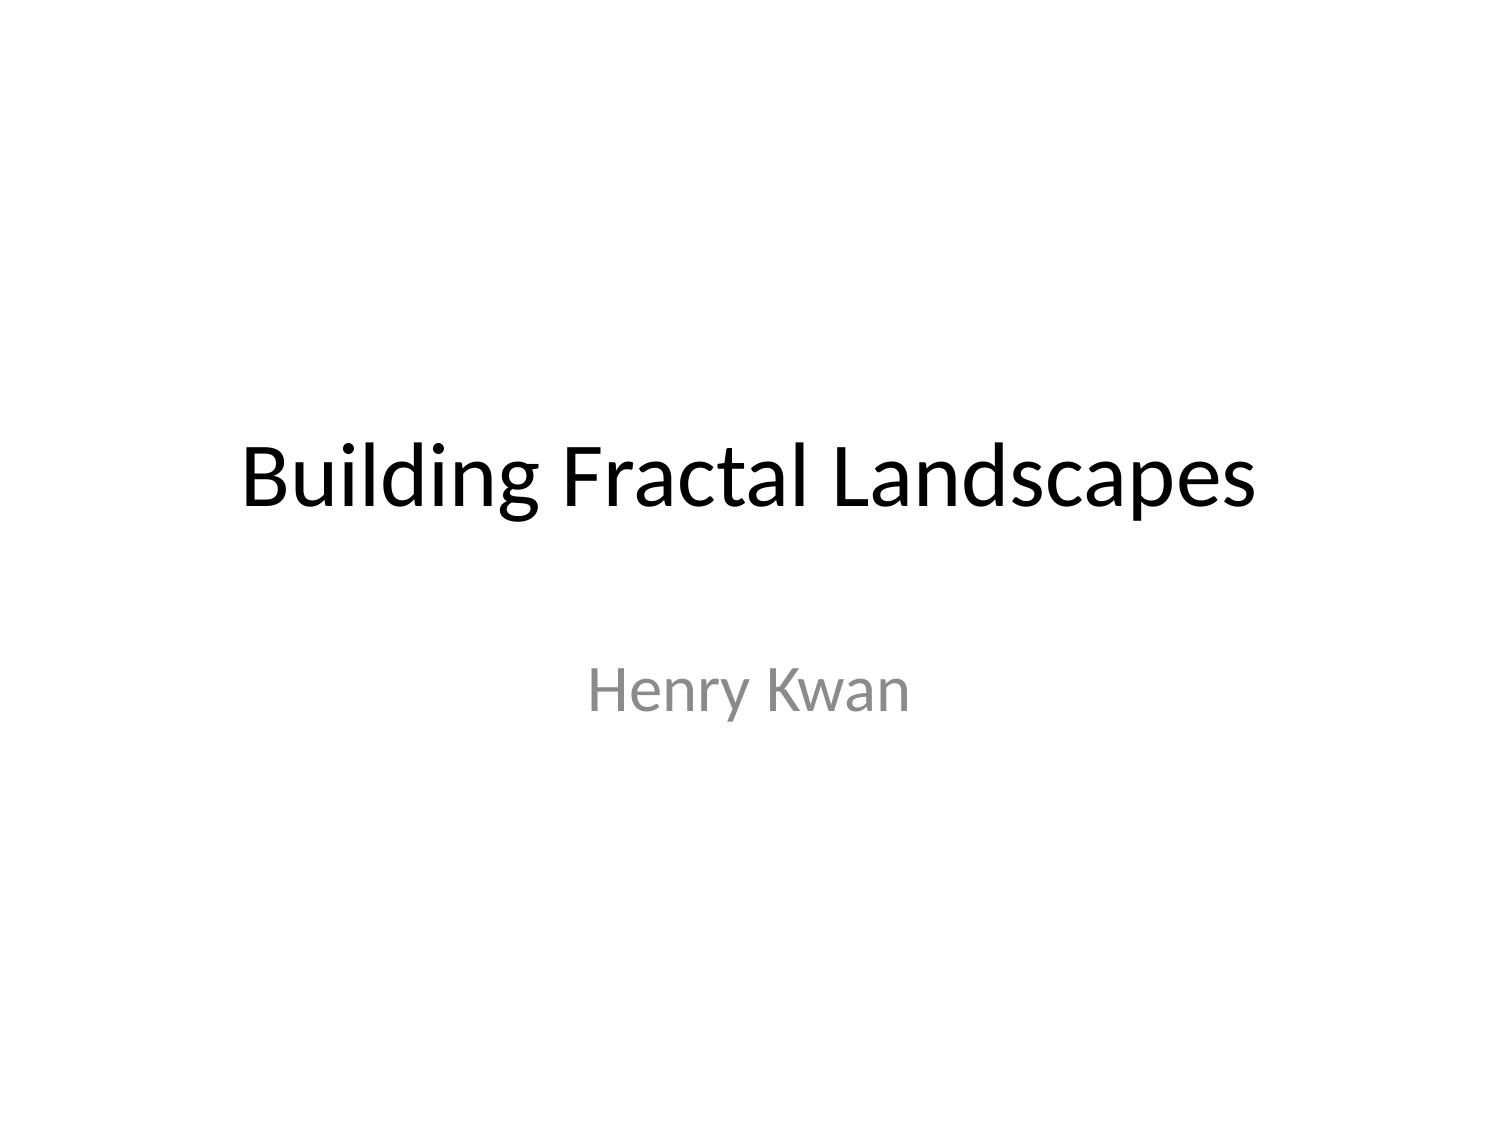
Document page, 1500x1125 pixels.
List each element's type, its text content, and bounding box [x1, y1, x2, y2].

title Building Fractal Landscapes [112, 349, 1388, 591]
subtitle Henry Kwan [225, 637, 1275, 925]
